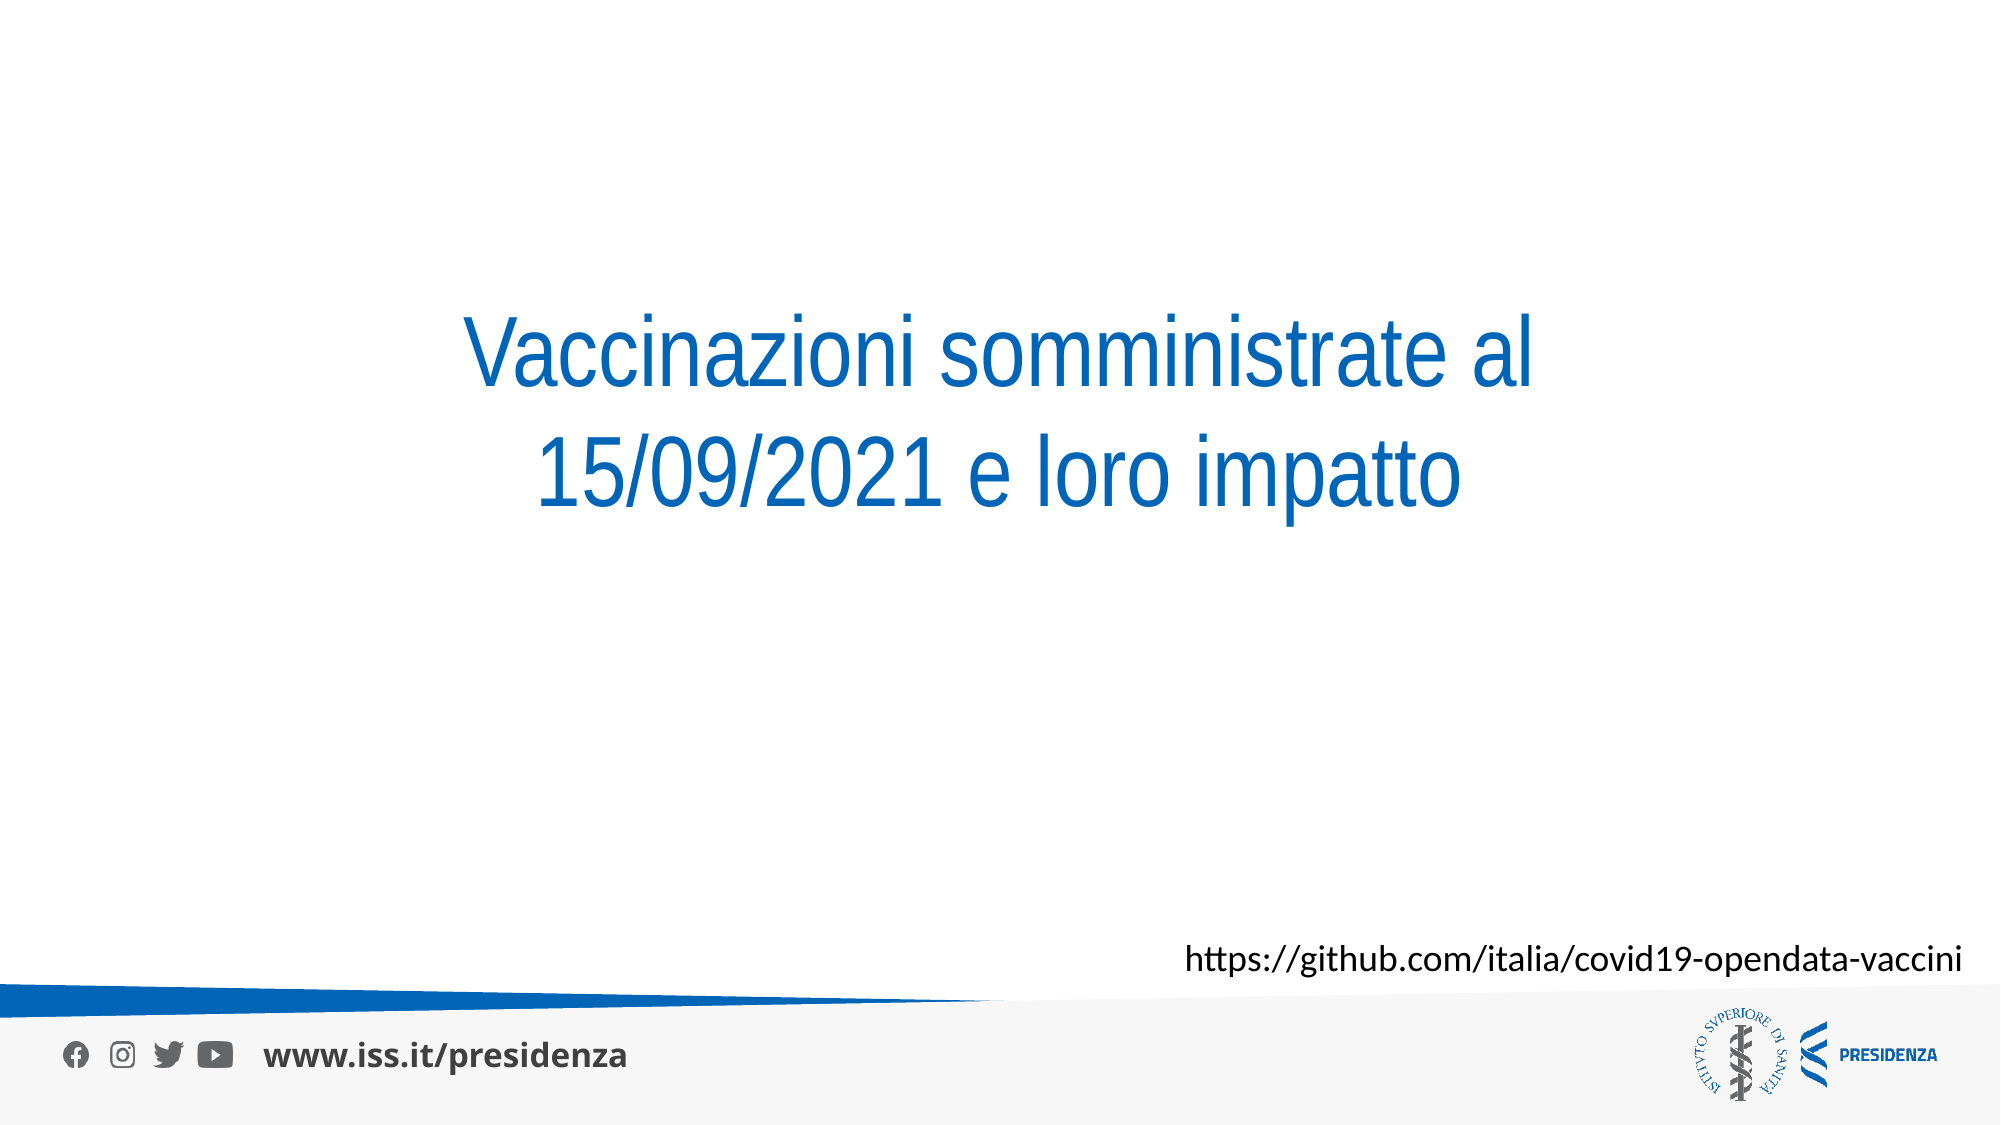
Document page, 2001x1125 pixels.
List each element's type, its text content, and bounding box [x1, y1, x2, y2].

picture [63, 1041, 233, 1068]
text_box Vaccinazioni somministrate al 15/09/2021 e loro impatto [425, 279, 1575, 534]
picture [1694, 1008, 1937, 1101]
text_box https://github.com/italia/covid19-opendata-vaccini [1169, 926, 2000, 987]
